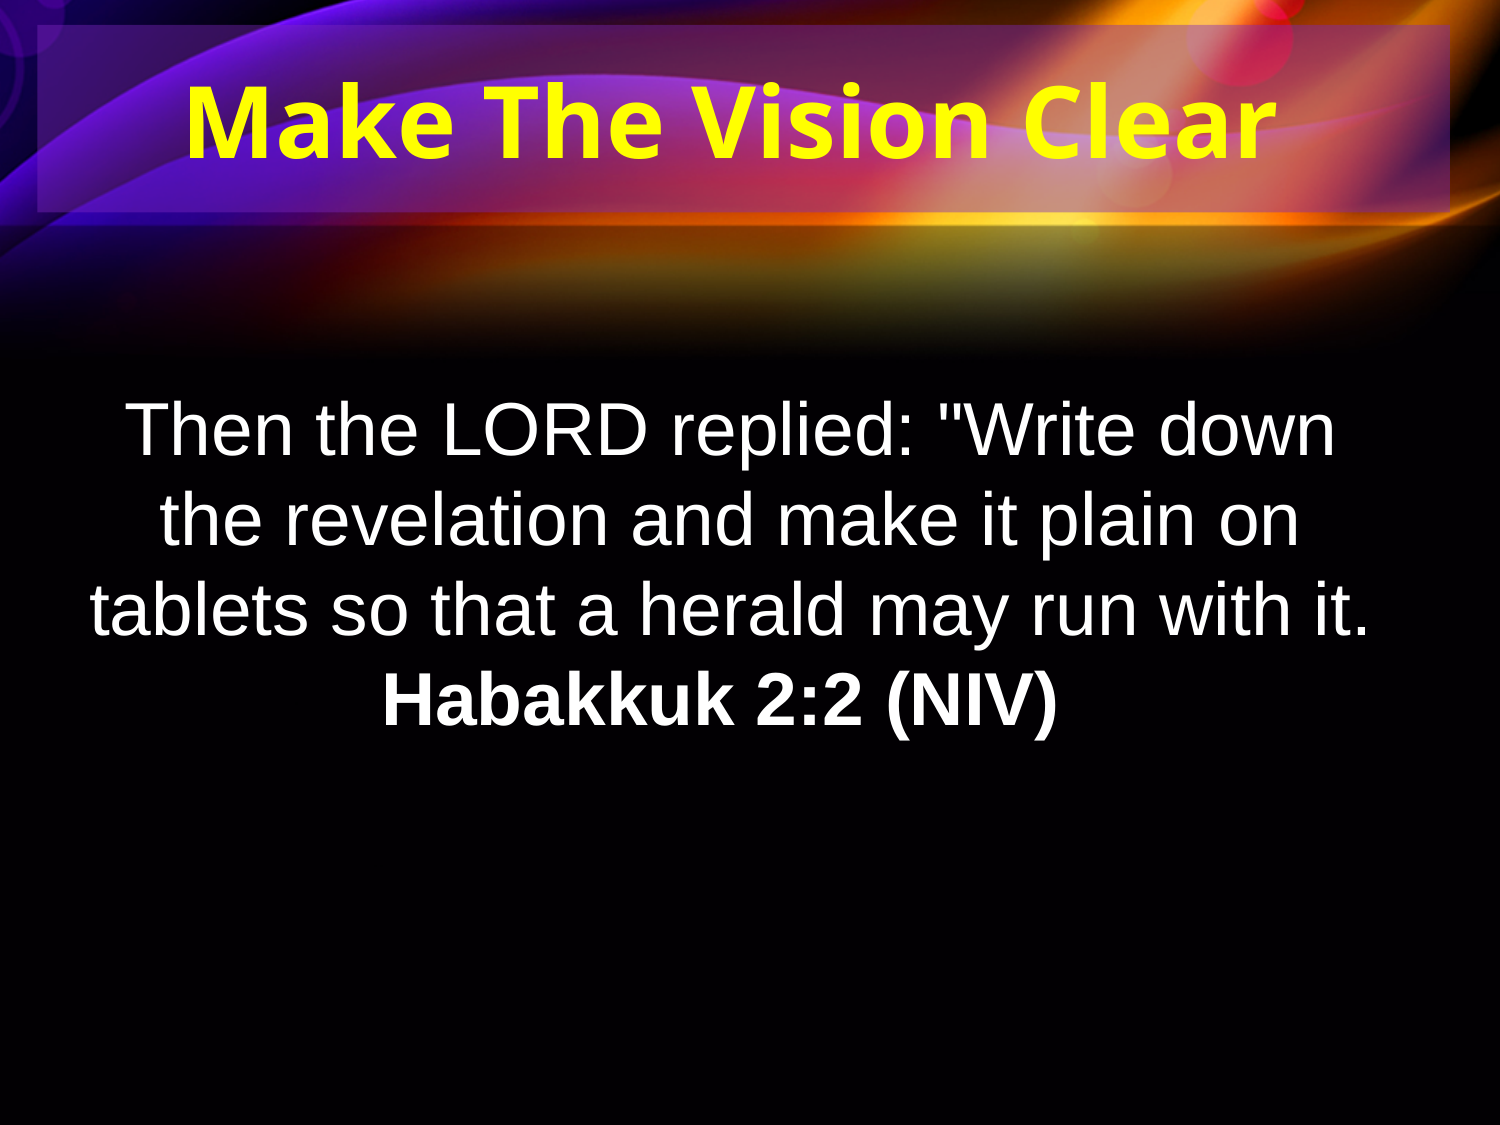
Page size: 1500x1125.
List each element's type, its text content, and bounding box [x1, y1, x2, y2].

picture [0, 0, 1500, 1125]
text_box Make The Vision Clear [37, 24, 1450, 213]
text_box Then the LORD replied: "Write down the revelation and make it plain on tablets so that a herald may run with it. Habakkuk 2:2 (NIV) [62, 373, 1400, 838]
